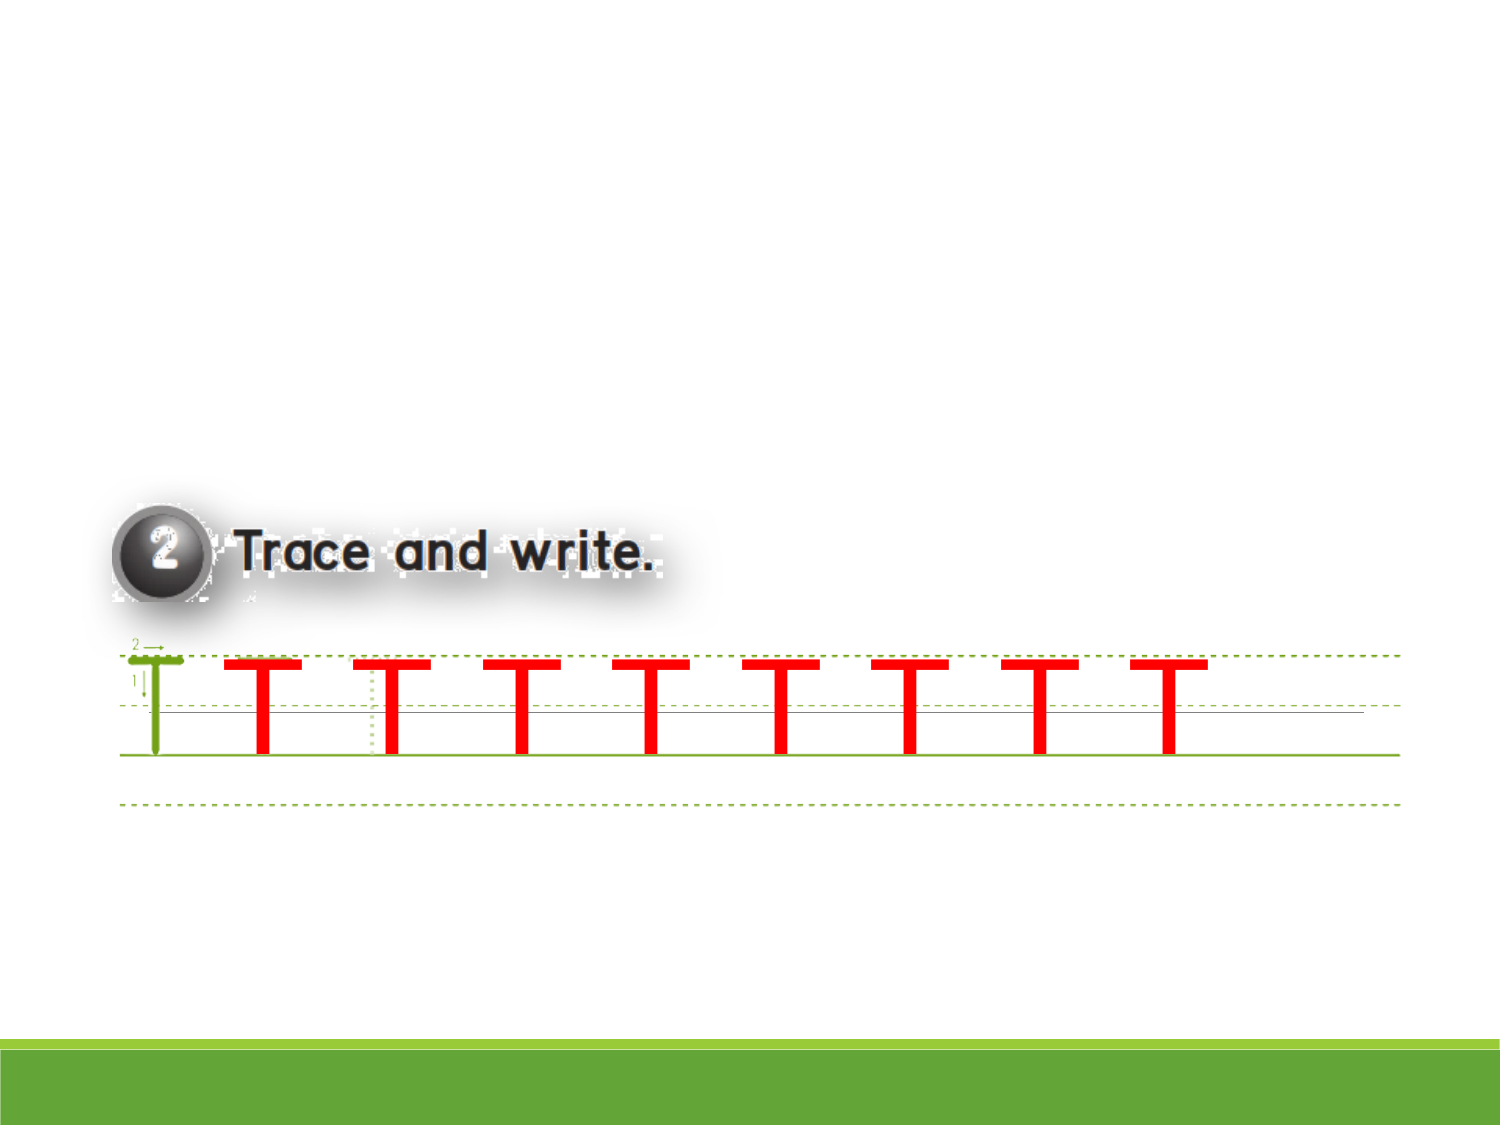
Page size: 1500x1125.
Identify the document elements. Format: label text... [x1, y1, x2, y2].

picture [103, 621, 1424, 823]
text_box T T T T T T T T [206, 609, 1341, 618]
picture [111, 502, 663, 603]
